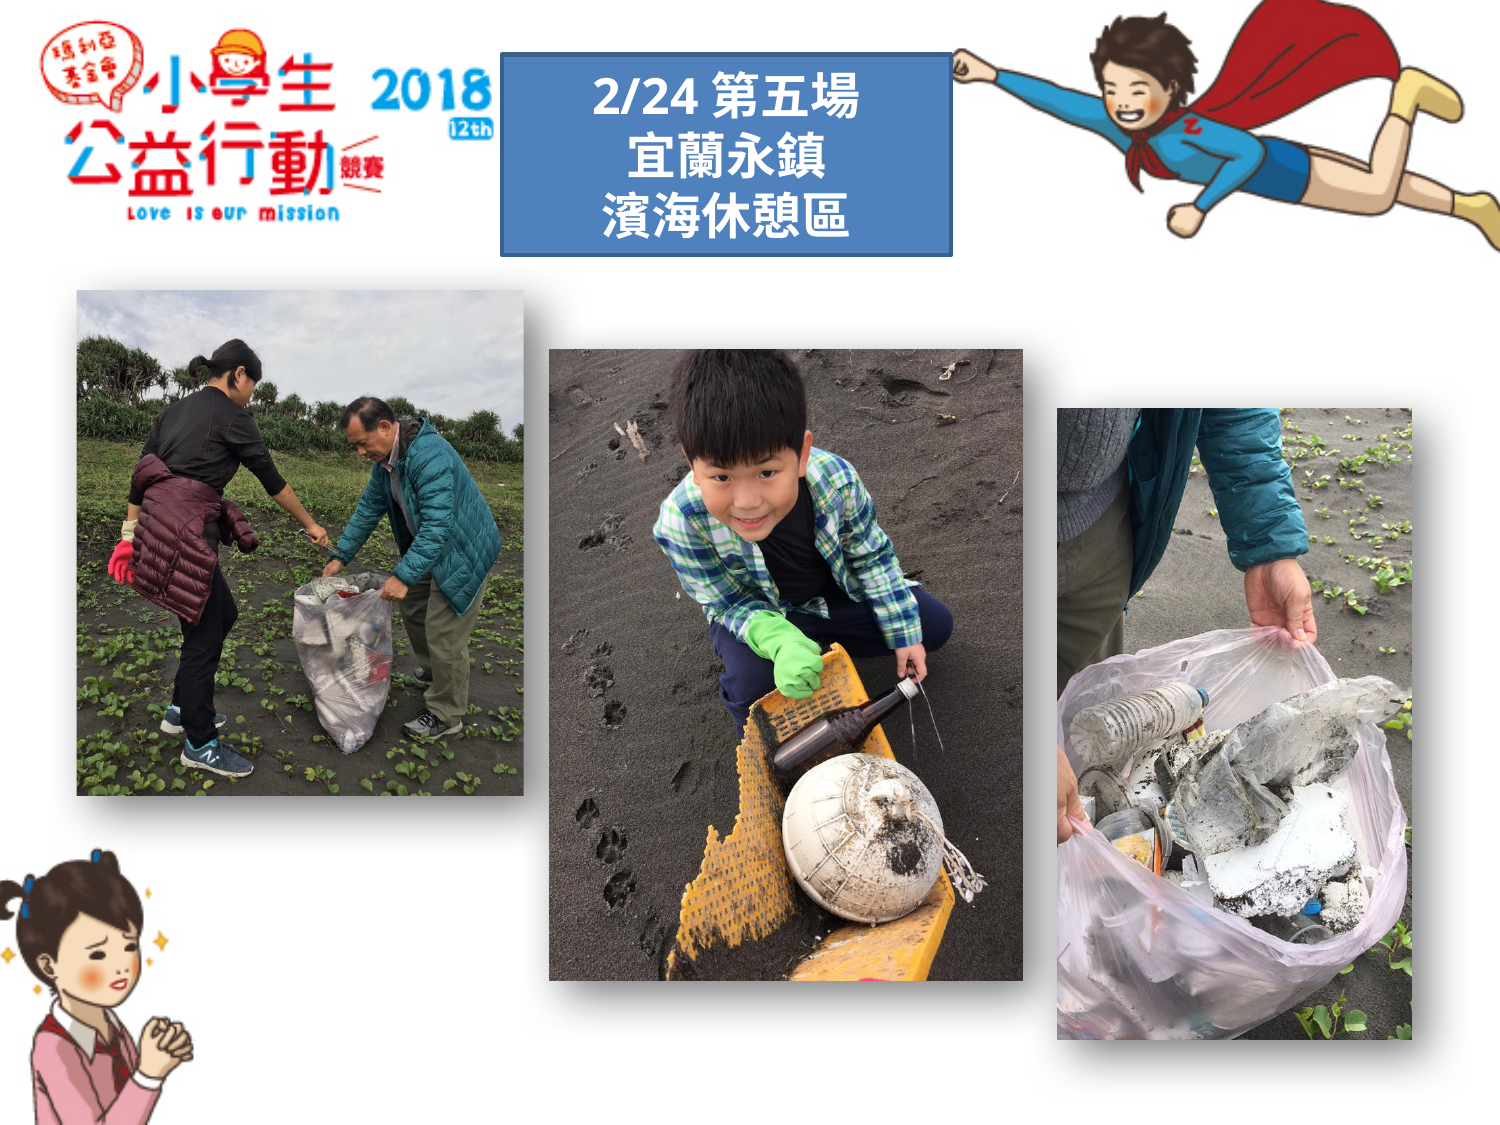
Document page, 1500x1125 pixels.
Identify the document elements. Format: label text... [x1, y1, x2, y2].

text_box 2/24第五場 宜蘭永鎮 濱海休憩區 [500, 52, 953, 257]
picture [0, 0, 1500, 1125]
